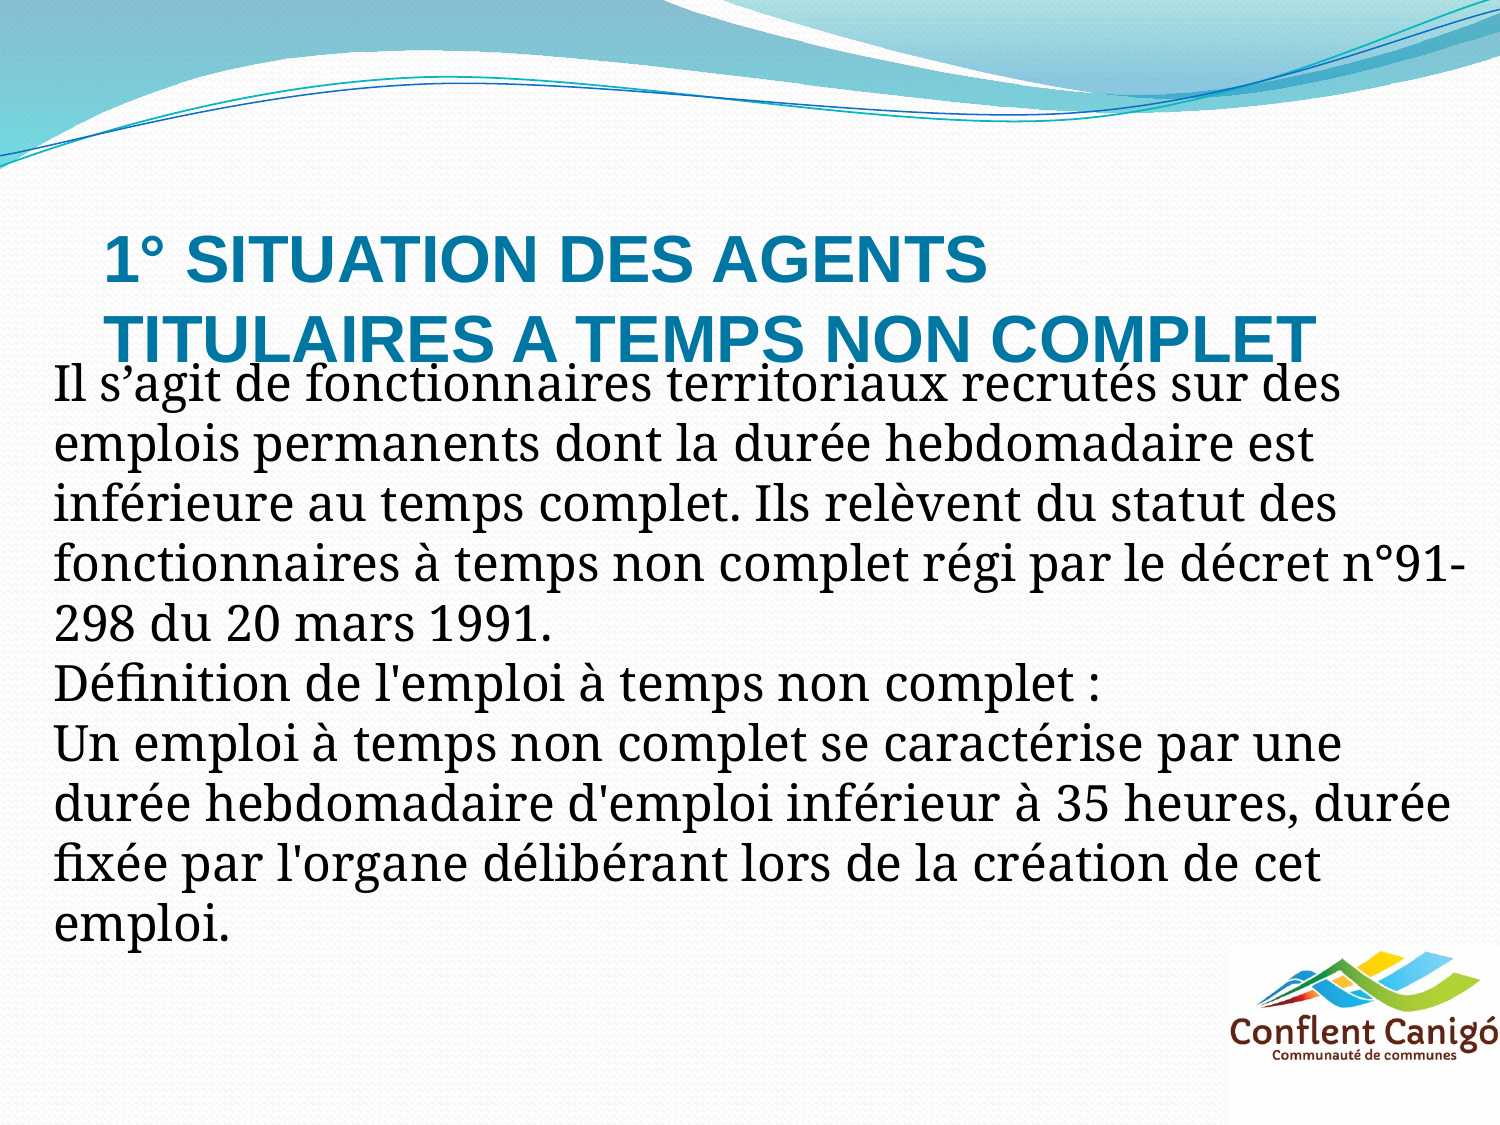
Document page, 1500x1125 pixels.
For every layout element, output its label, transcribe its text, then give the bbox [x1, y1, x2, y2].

text_box 1° SITUATION DES AGENTS TITULAIRES A TEMPS NON COMPLET [88, 208, 1400, 623]
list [1228, 947, 1500, 1125]
title Il s’agit de fonctionnaires territoriaux recrutés sur des emplois permanents dont la durée hebdomadaire est inférieure au temps complet. Ils relèvent du statut des fonctionnaires à temps non complet régi par le décret n°91-298 du 20 mars 1991. Définition de l'emploi à temps non complet : Un emploi à temps non complet se caractérise par une durée hebdomadaire d'emploi inférieur à 35 heures, durée fixée par l'organe délibérant lors de la création de cet emploi. [53, 149, 1471, 1012]
